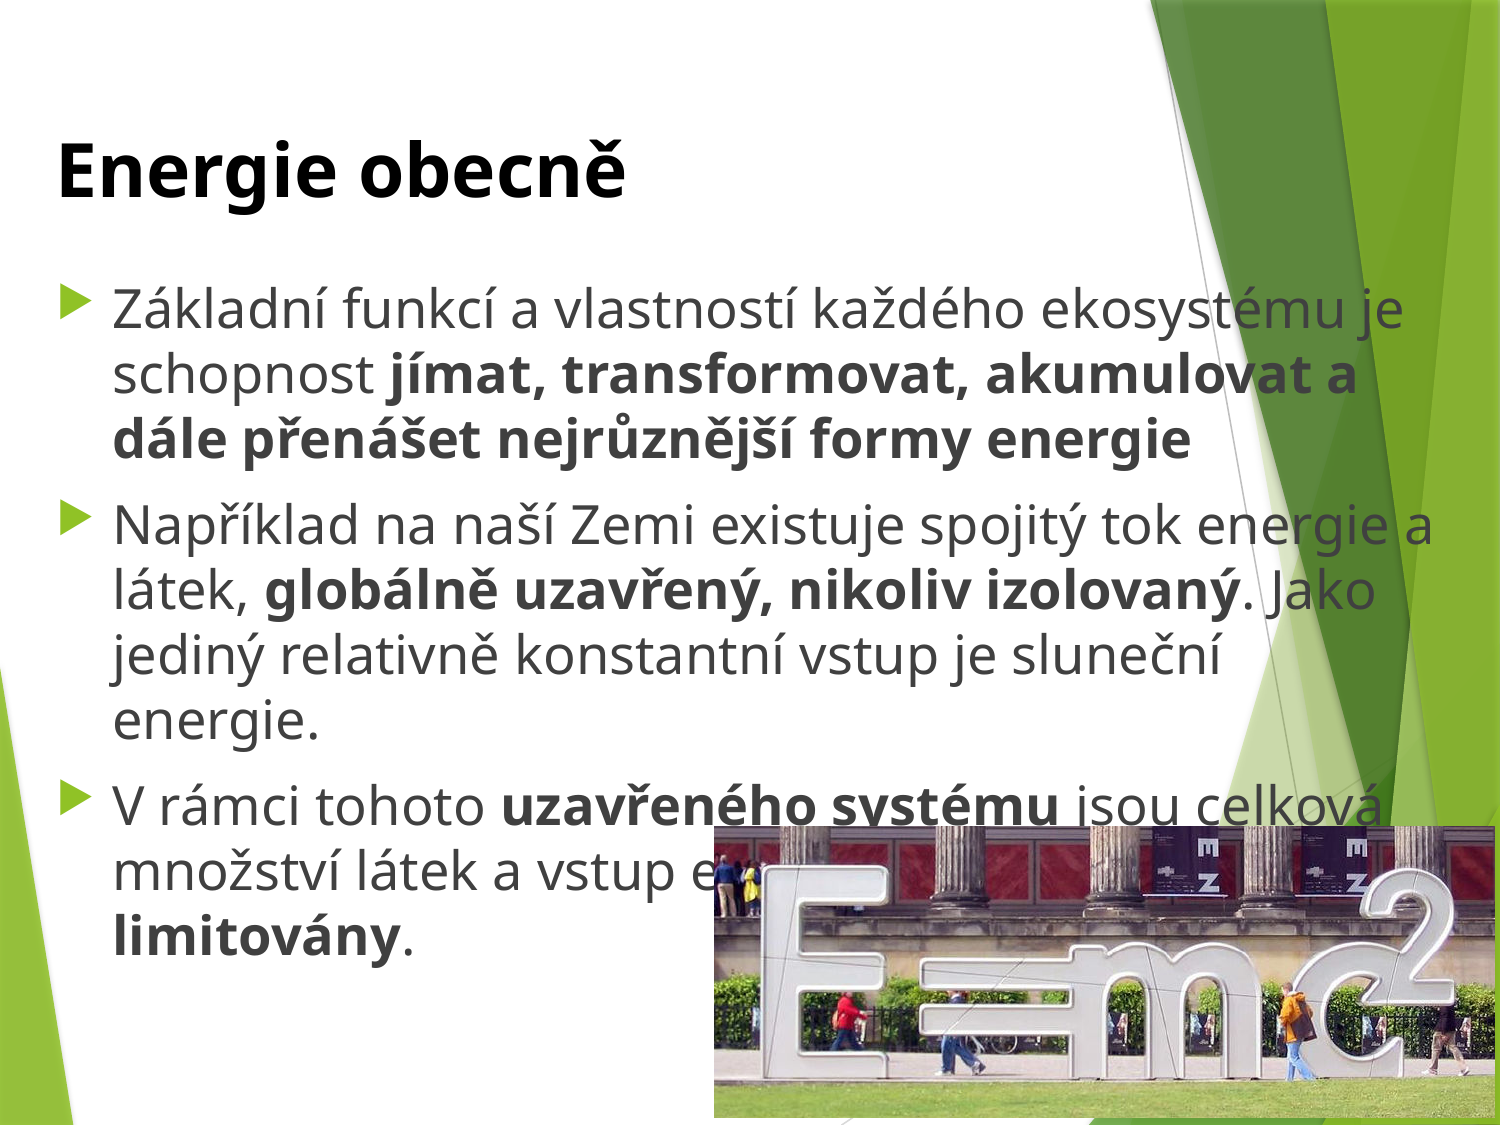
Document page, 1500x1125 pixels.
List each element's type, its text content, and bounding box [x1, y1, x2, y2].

picture [714, 825, 1495, 1119]
title Energie obecně [40, 115, 1316, 303]
list Základní funkcí a vlastností každého ekosystému je schopnost jímat, transformovat, akumulovat a dále přenášet nejrůznější formy energie Například na naší Zemi existuje spojitý tok energie a látek, globálně uzavřený, nikoliv izolovaný. Jako jediný relativně konstantní vstup je sluneční energie. V rámci tohoto uzavřeného systému jsou celková množství látek a vstup energie globálně limitovány. [41, 267, 1459, 981]
